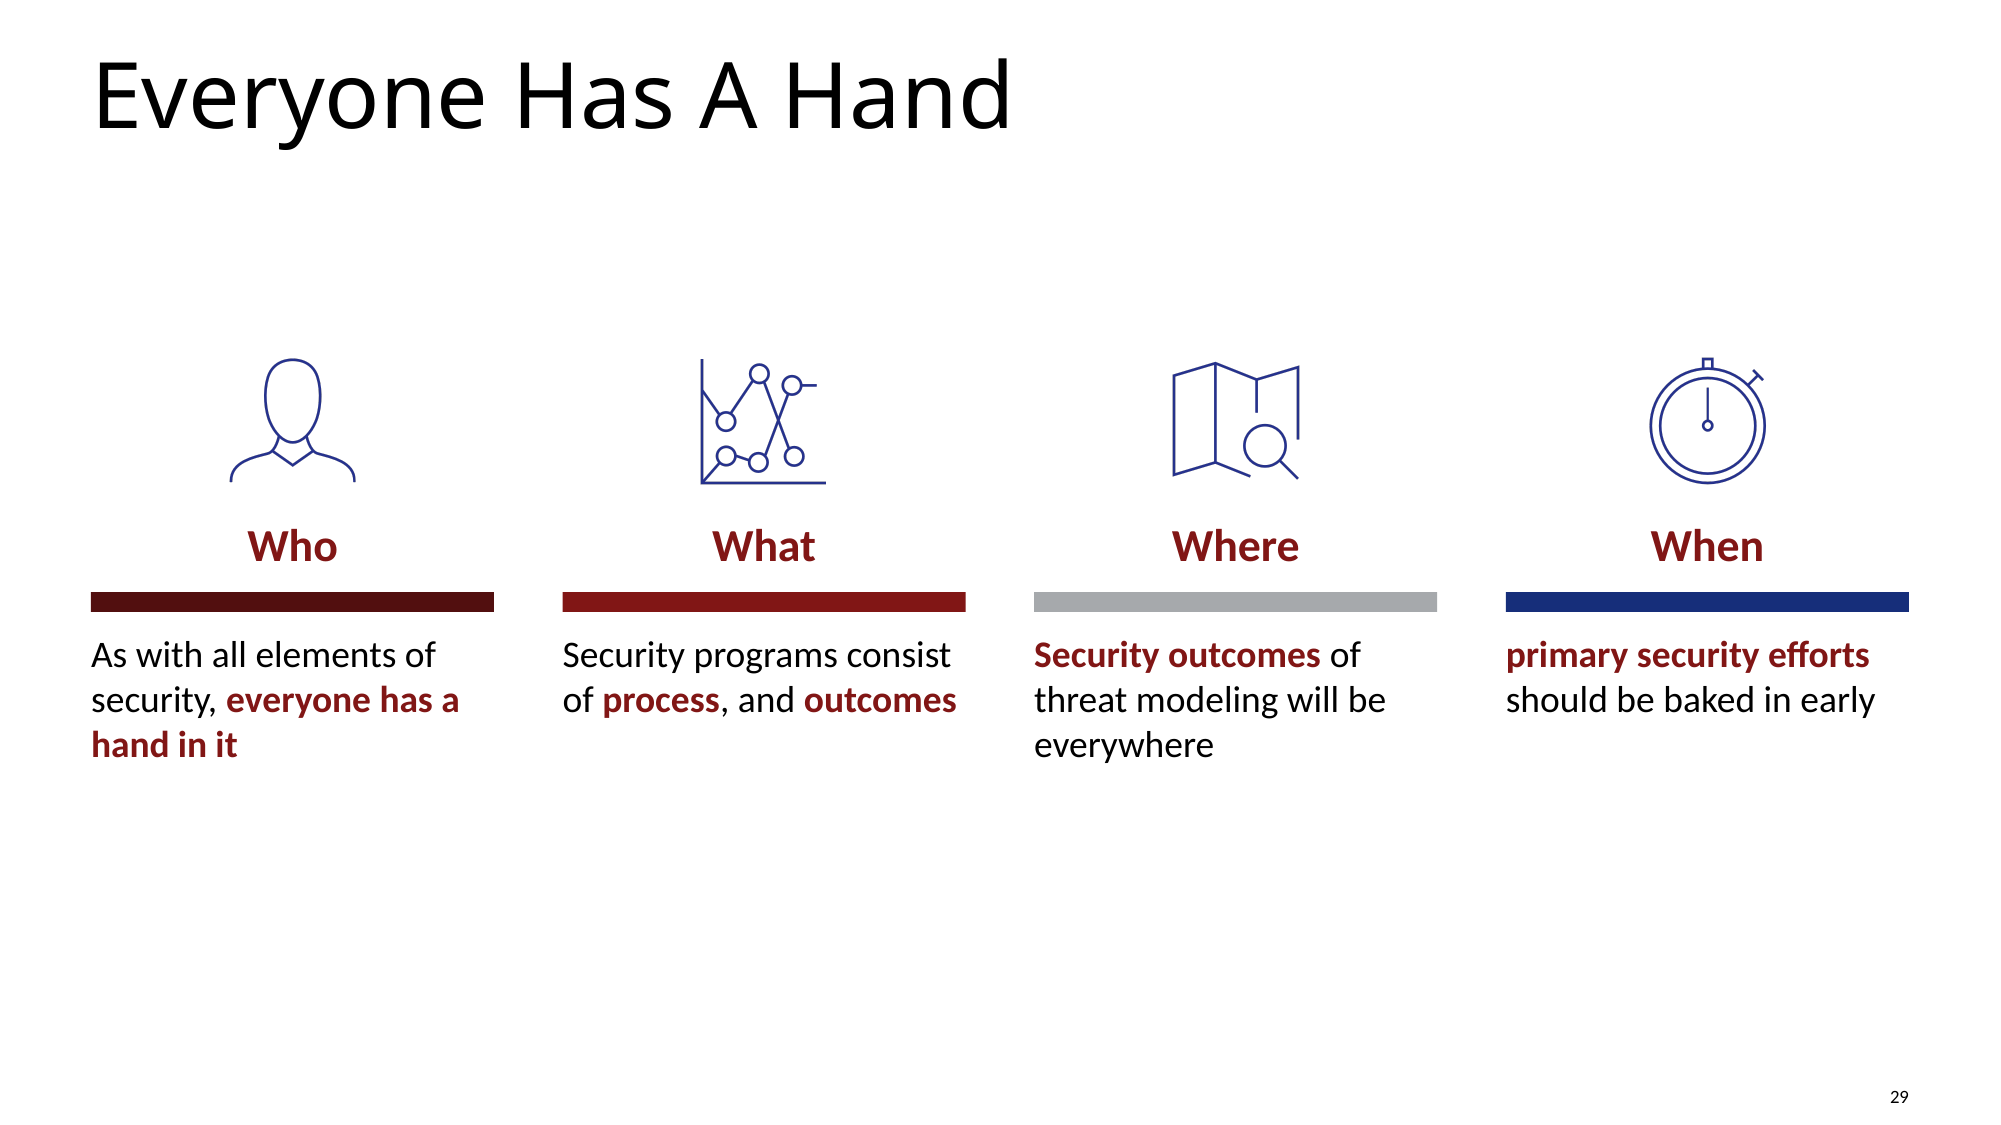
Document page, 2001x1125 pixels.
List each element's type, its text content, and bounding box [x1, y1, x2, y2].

picture [1643, 357, 1771, 485]
text_box As with all elements of security, everyone has a hand in it [90, 630, 494, 823]
text_box Security programs consist of process, and outcomes [562, 630, 966, 778]
text_box When [1505, 515, 1909, 571]
title Everyone Has A Hand [91, 0, 1909, 149]
text_box Who [90, 515, 494, 571]
text_box Where [1034, 515, 1438, 571]
text_box [562, 592, 966, 612]
picture [700, 357, 828, 485]
text_box [1034, 592, 1438, 612]
picture [228, 357, 356, 485]
text_box primary security efforts should be baked in early [1505, 630, 1909, 721]
picture [1172, 357, 1300, 485]
text_box What [562, 515, 966, 571]
text_box [90, 592, 494, 612]
text_box Security outcomes of threat modeling will be everywhere [1034, 630, 1438, 823]
text_box [1505, 592, 1909, 612]
